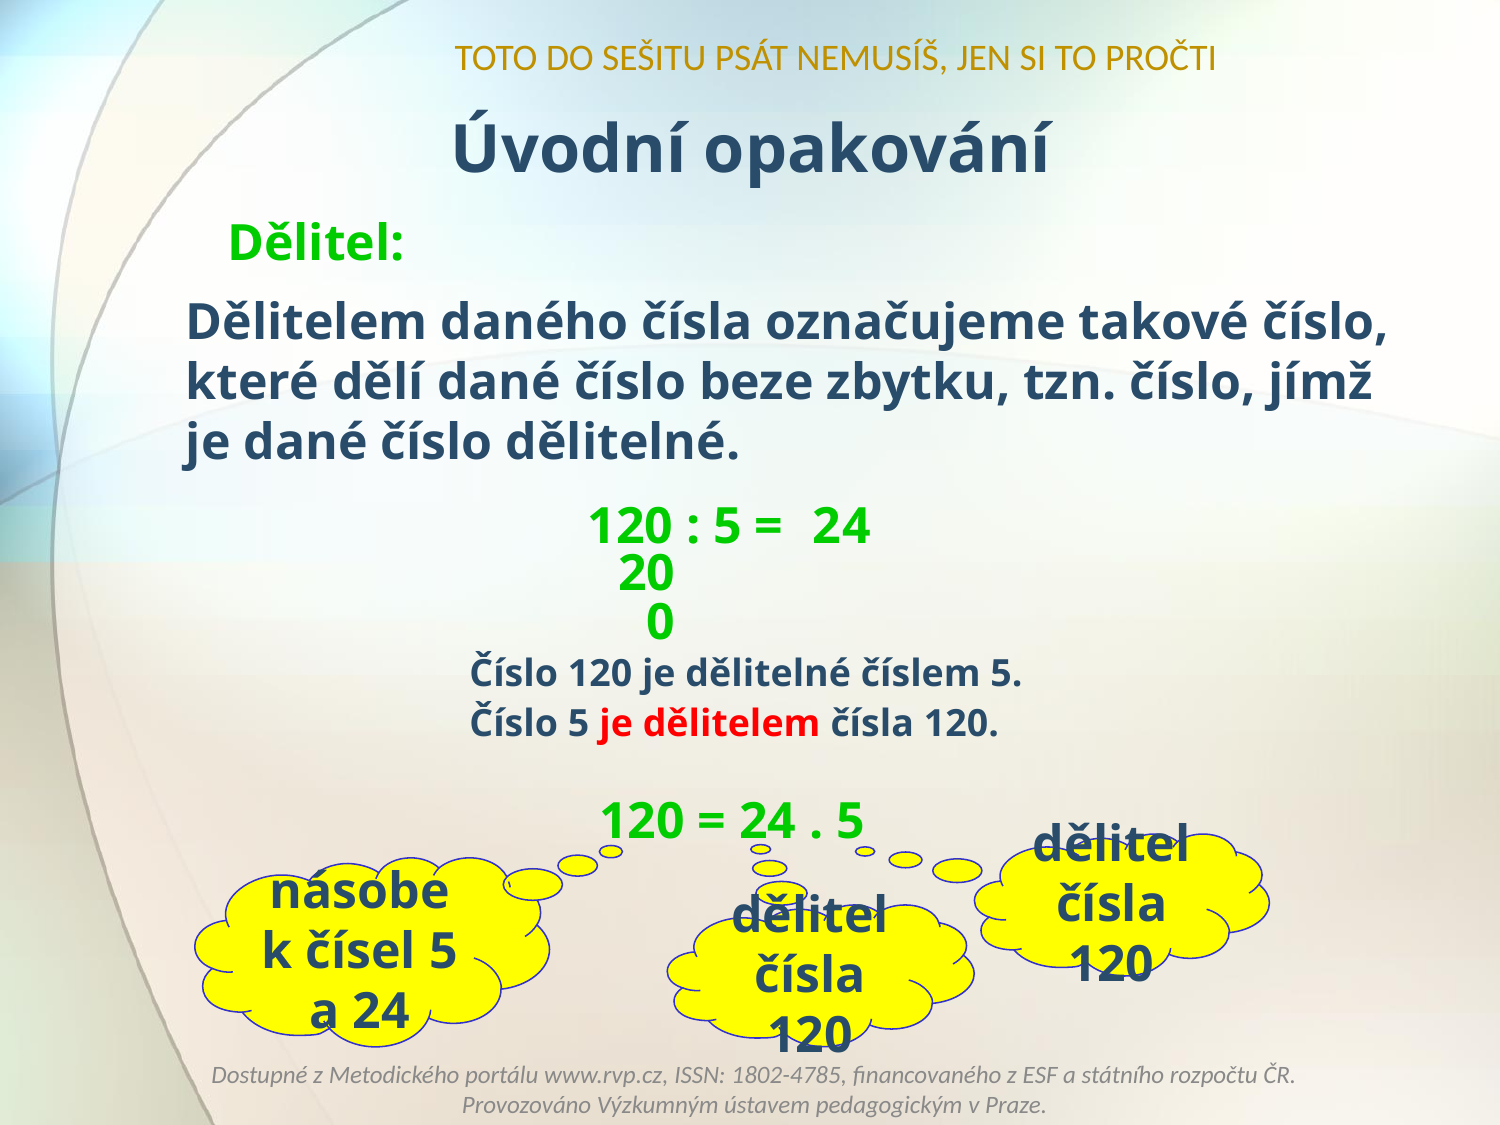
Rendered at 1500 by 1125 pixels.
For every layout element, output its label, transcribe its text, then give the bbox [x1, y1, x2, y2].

text_box dělitel čísla 120 [667, 904, 975, 1047]
text_box 120 = 24 . 5 [407, 777, 1058, 861]
text_box dělitel čísla 120 [752, 860, 787, 877]
text_box 120 : 5 = [572, 481, 797, 565]
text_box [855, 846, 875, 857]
text_box násobek čísel 5 a 24 [557, 855, 598, 877]
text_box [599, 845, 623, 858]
text_box Úvodní opakování [436, 99, 1147, 194]
text_box 4 [828, 482, 923, 565]
text_box dělitel čísla 120 [974, 834, 1270, 977]
text_box násobek čísel 5 a 24 [194, 857, 563, 1047]
text_box 20 [603, 528, 699, 612]
text_box dělitel čísla 120 [755, 881, 808, 906]
text_box 0 [632, 578, 727, 630]
text_box Dělitel: [212, 193, 491, 288]
text_box 2 [797, 481, 893, 565]
text_box Číslo 5 je dělitelem čísla 120. [454, 680, 1046, 764]
text_box dělitel čísla 120 [932, 858, 982, 883]
text_box TOTO DO SEŠITU PSÁT NEMUSÍŠ, JEN SI TO PROČTI [439, 25, 1233, 86]
text_box dělitel čísla 120 [889, 851, 922, 868]
picture [0, 0, 1500, 1125]
text_box Číslo 120 je dělitelné číslem 5. [454, 630, 1046, 680]
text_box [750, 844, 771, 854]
text_box Dělitelem daného čísla označujeme takové číslo, které dělí dané číslo beze zbytku, tzn. číslo, jímž je dané číslo dělitelné. [171, 278, 1412, 480]
